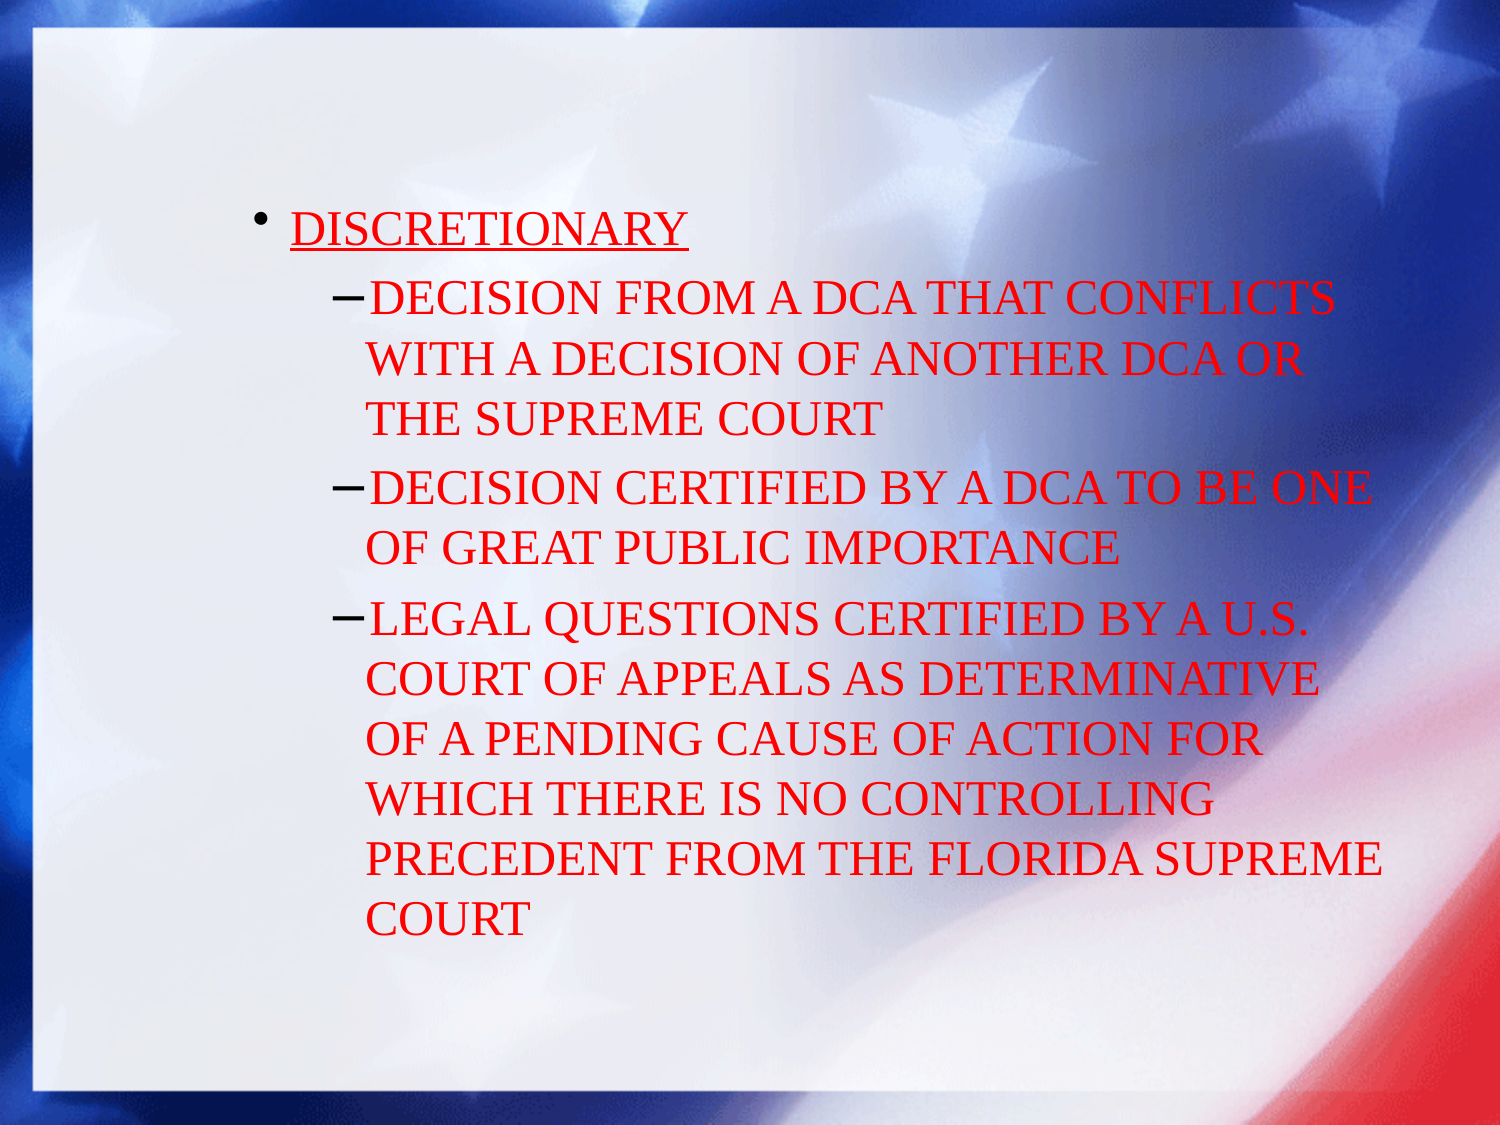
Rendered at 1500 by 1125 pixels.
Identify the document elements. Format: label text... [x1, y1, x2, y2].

list DISCRETIONARY DECISION FROM A DCA THAT CONFLICTS WITH A DECISION OF ANOTHER DCA OR THE SUPREME COURT DECISION CERTIFIED BY A DCA TO BE ONE OF GREAT PUBLIC IMPORTANCE LEGAL QUESTIONS CERTIFIED BY A U.S. COURT OF APPEALS AS DETERMINATIVE OF A PENDING CAUSE OF ACTION FOR WHICH THERE IS NO CONTROLLING PRECEDENT FROM THE FLORIDA SUPREME COURT [87, 187, 1401, 1013]
picture [0, 0, 1500, 1125]
